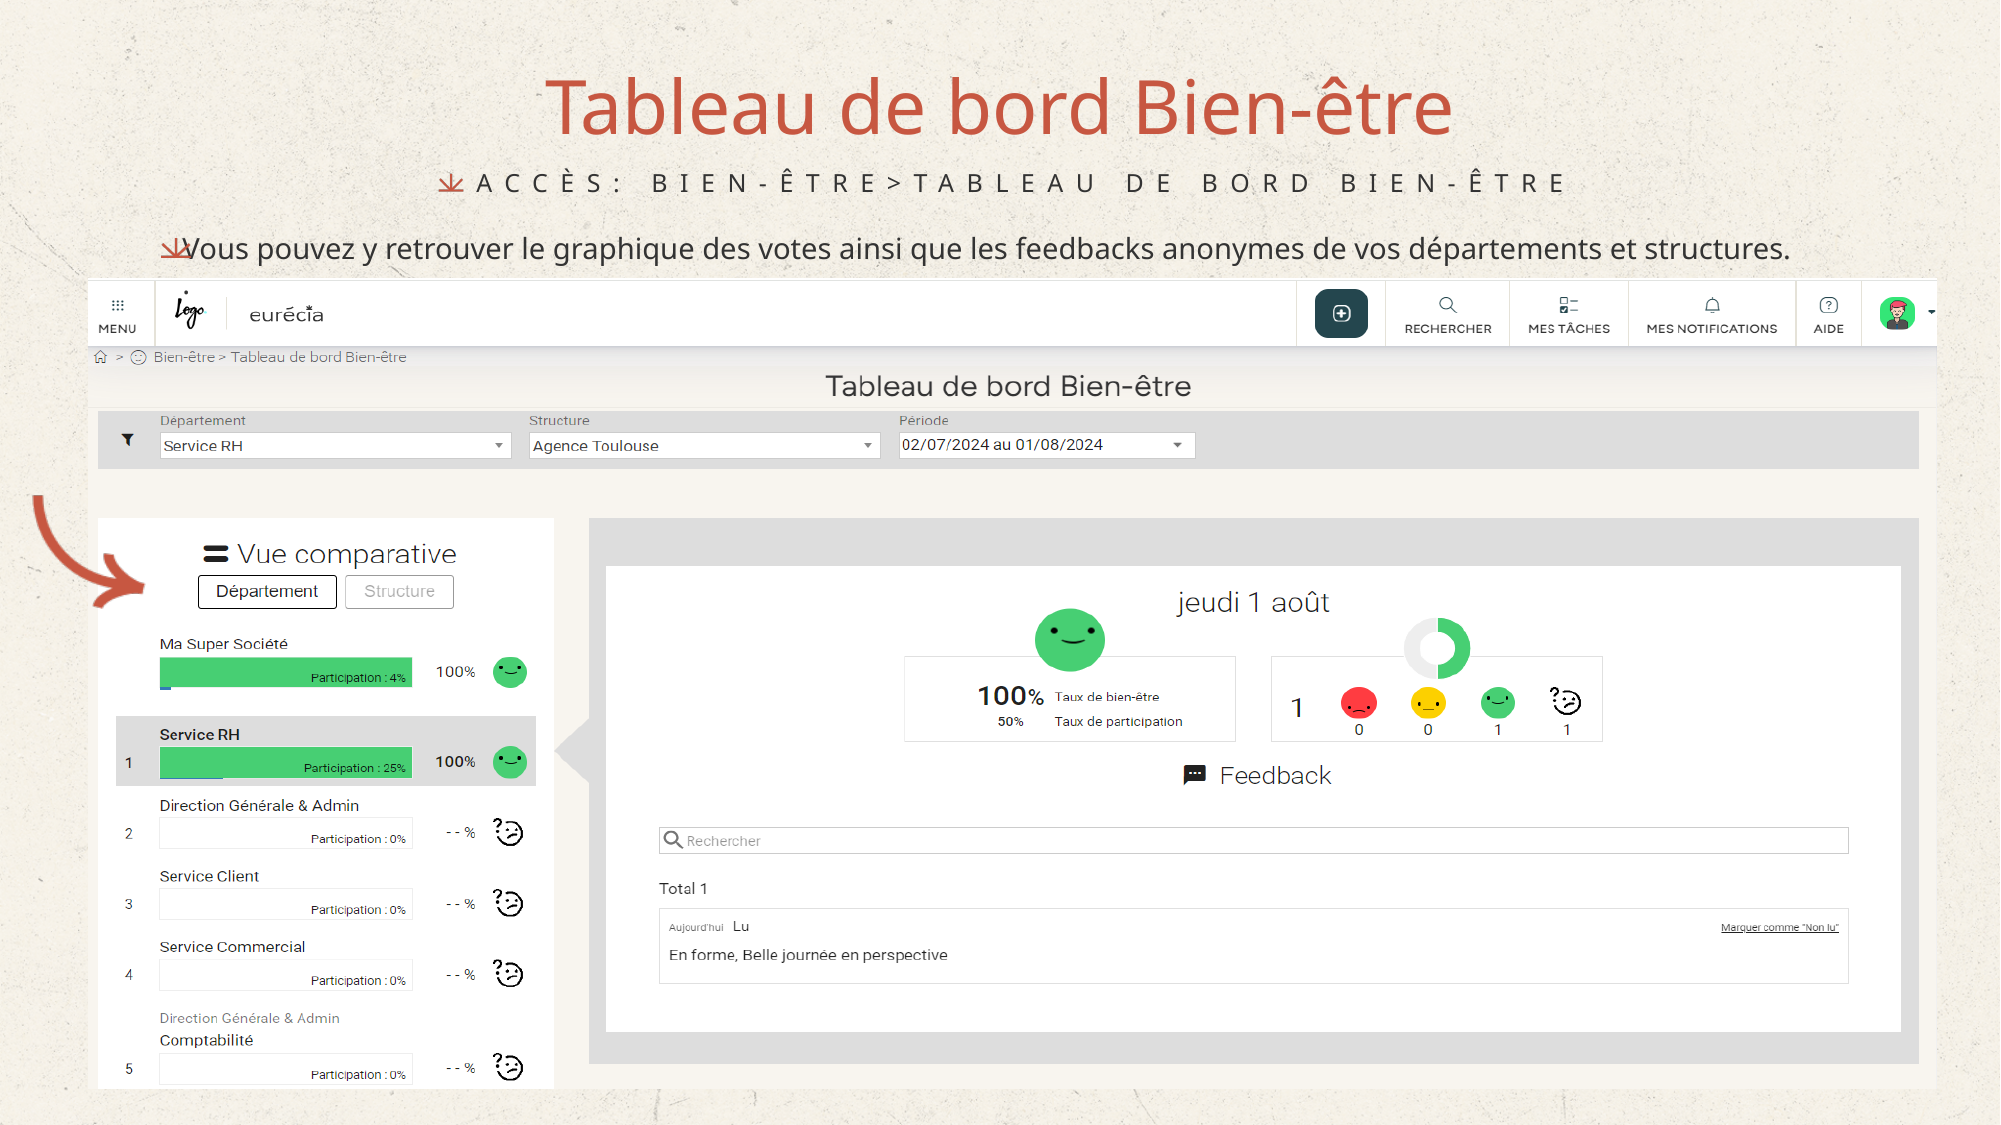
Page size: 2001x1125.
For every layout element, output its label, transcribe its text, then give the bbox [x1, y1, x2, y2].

list Accès: Bien-être>Tableau de bord Bien-être [62, 154, 1942, 210]
text_box Vous pouvez y retrouver le graphique des votes ainsi que les feedbacks anonymes de vos départements et structures. . [167, 222, 1808, 278]
picture [0, 0, 2000, 1125]
title Tableau de bord Bien-être [60, 85, 1940, 136]
